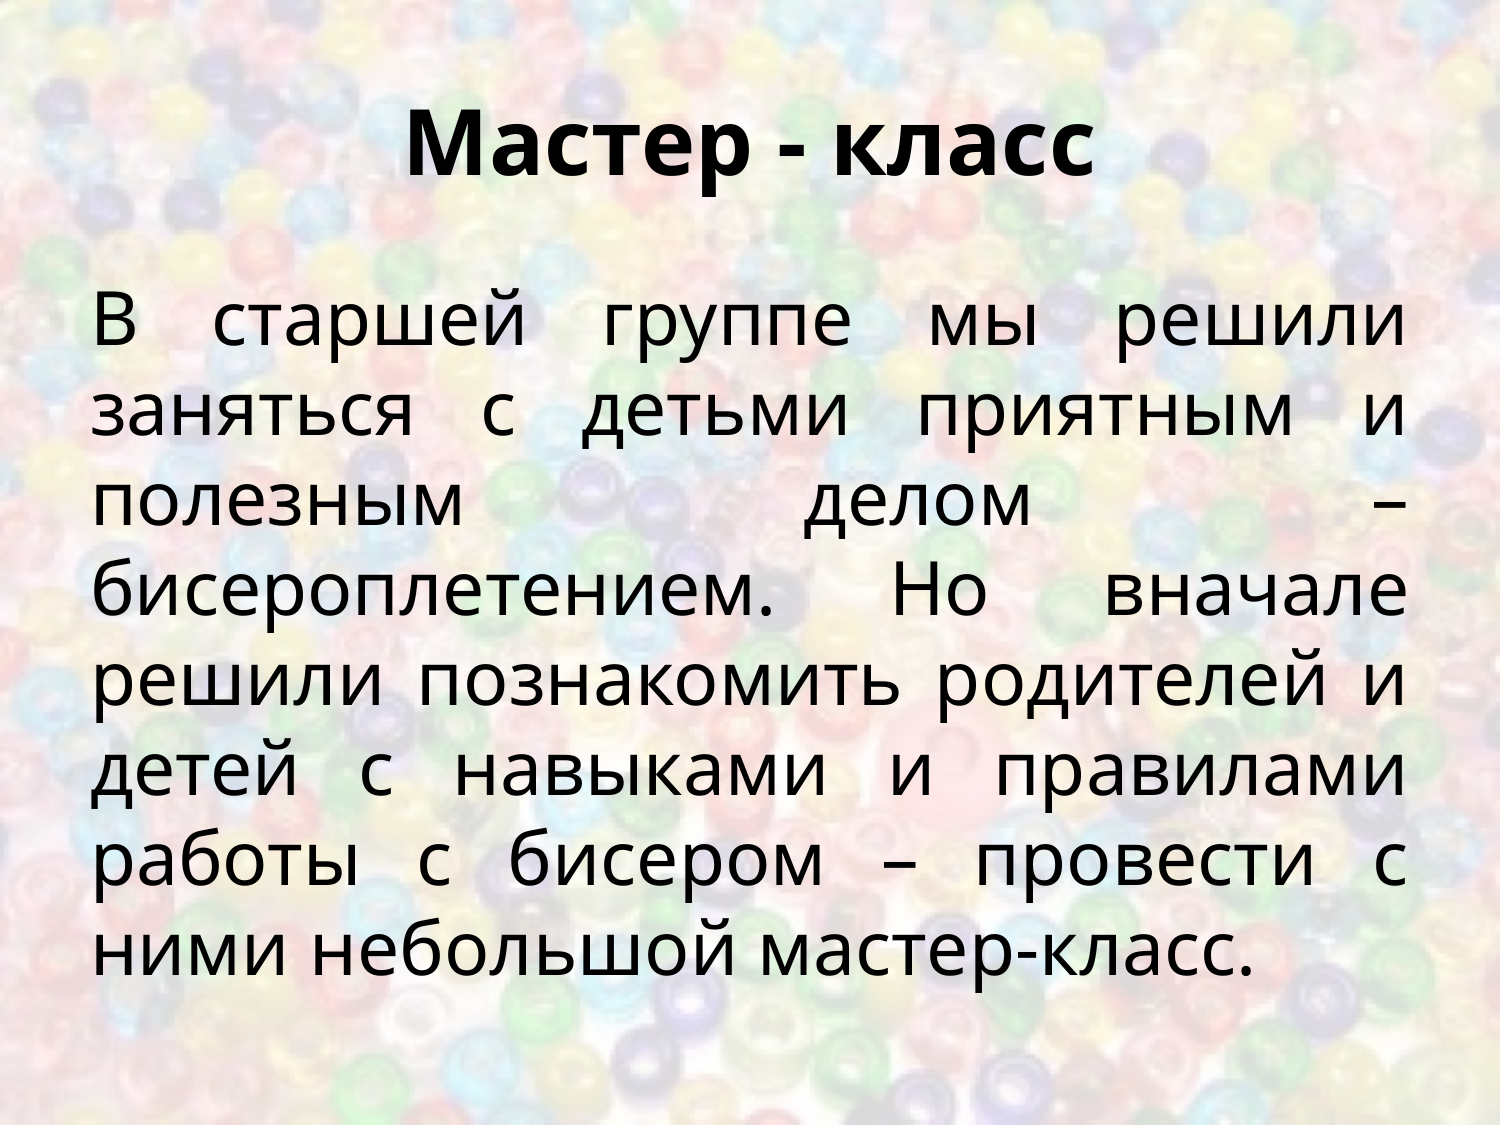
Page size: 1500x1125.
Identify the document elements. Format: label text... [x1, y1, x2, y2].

list В старшей группе мы решили заняться с детьми приятным и полезным делом – бисероплетением. Но вначале решили познакомить родителей и детей с навыками и правилами работы с бисером – провести с ними небольшой мастер-класс. [75, 262, 1425, 1005]
title Мастер - класс [75, 45, 1425, 233]
